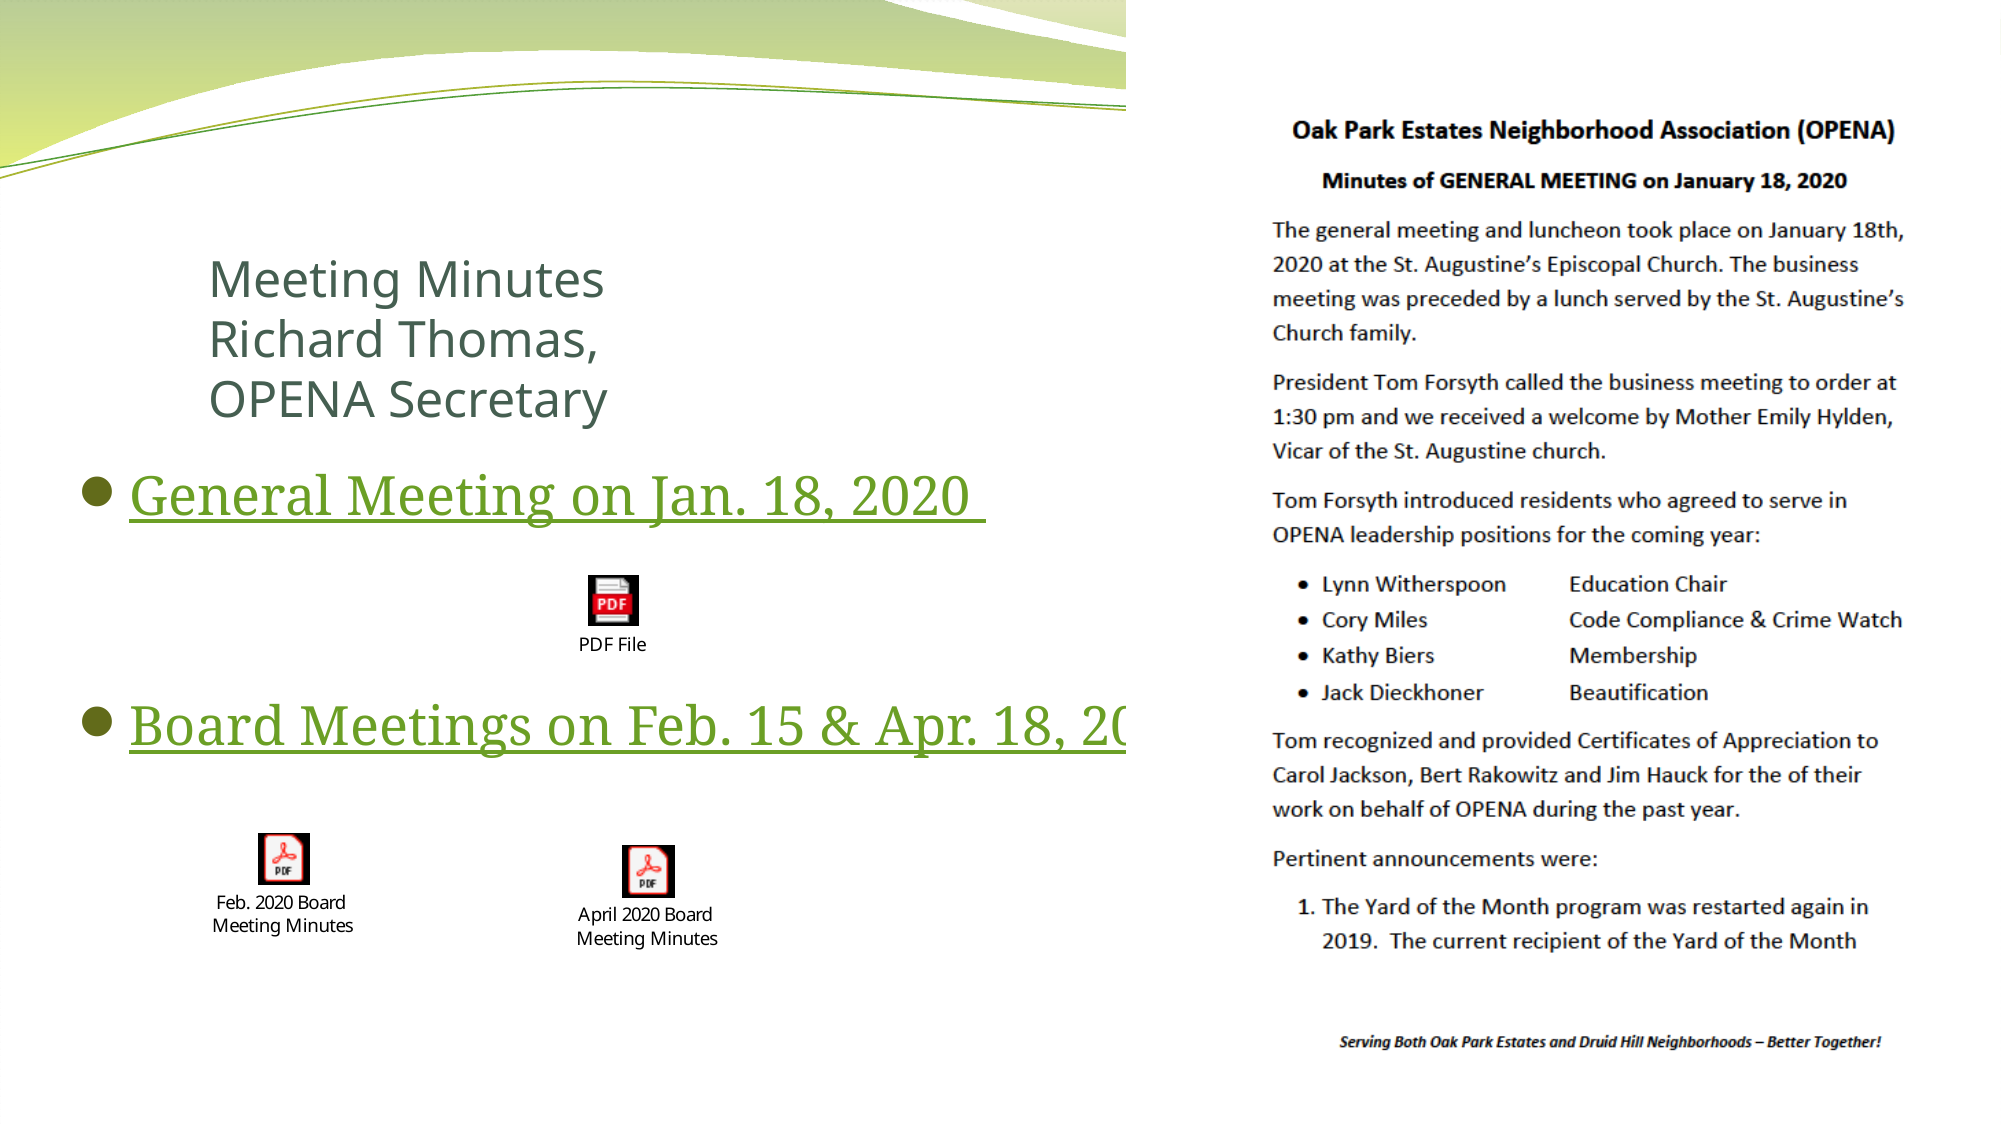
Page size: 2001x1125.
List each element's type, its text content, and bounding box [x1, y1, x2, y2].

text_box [572, 845, 723, 973]
list General Meeting on Jan. 18, 2020 Board Meetings on Feb. 15 & Apr. 18, 20209 [63, 453, 1125, 1125]
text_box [208, 833, 359, 960]
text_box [1174, 14, 2000, 1101]
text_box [1125, 0, 2000, 1125]
title Meeting Minutes Richard Thomas, OPENA Secretary [208, 239, 1125, 428]
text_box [537, 575, 688, 702]
